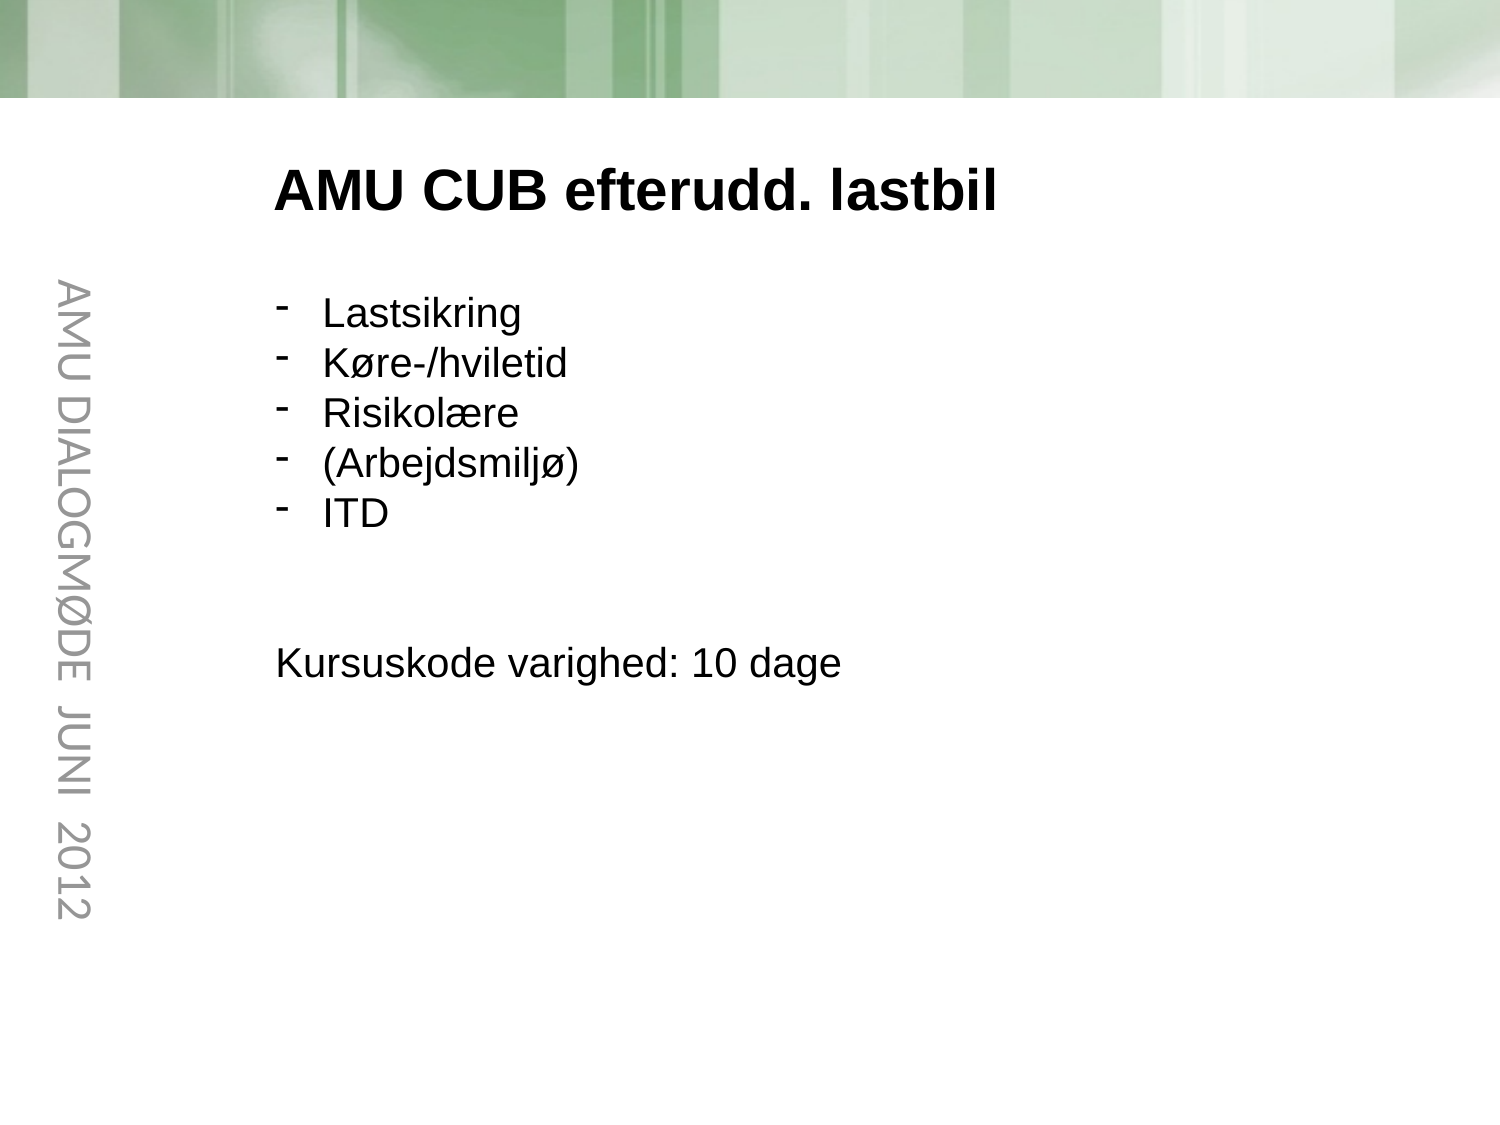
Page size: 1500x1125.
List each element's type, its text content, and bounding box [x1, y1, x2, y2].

text_box AMU DIALOGMØDE JUNI 2012 [0, 106, 116, 1076]
text_box AMU CUB efterudd. lastbil [258, 144, 1268, 300]
text_box Lastsikring Køre-/hviletid Risikolære (Arbejdsmiljø) ITD Kursuskode varighed: 10 dage [260, 278, 1465, 694]
picture [0, 0, 1500, 98]
